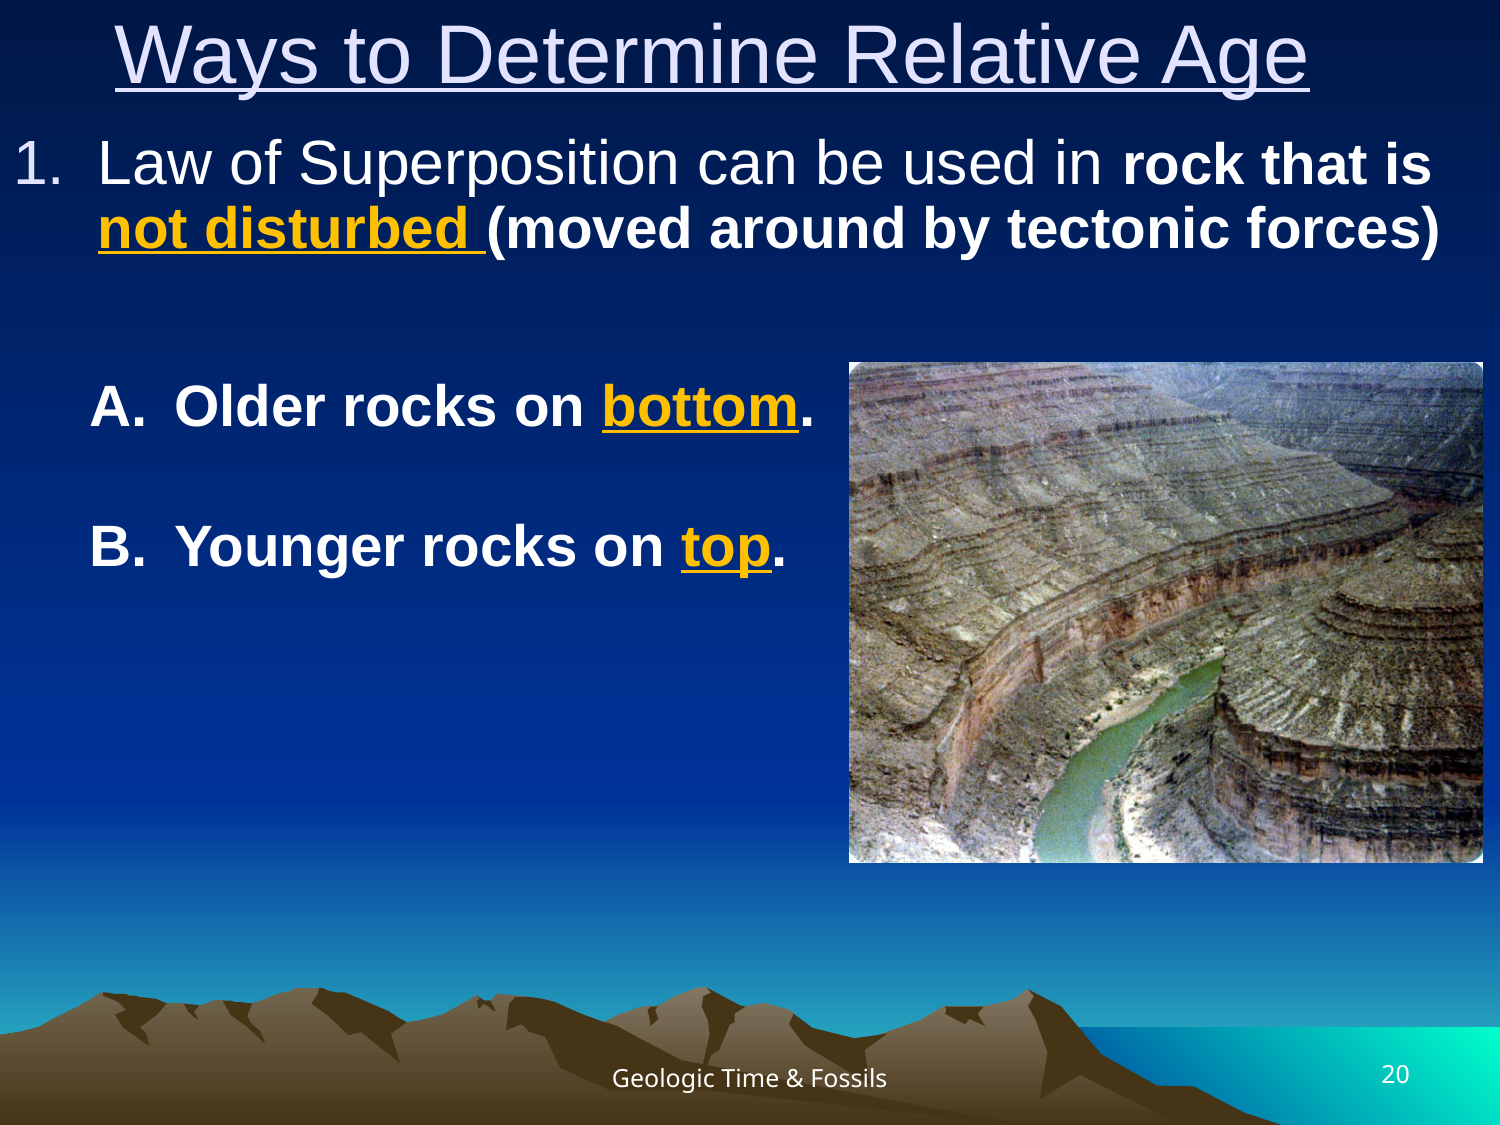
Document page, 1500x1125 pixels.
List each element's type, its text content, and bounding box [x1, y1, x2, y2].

text_box Law of Superposition can be used in rock that is not disturbed (moved around by tectonic forces) [0, 123, 1500, 296]
slide_number 20 [1074, 1025, 1425, 1100]
title Ways to Determine Relative Age [37, 0, 1388, 100]
footer Geologic Time & Fossils [512, 1025, 988, 1100]
text_box Older rocks on bottom. Younger rocks on top. [0, 360, 908, 586]
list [849, 362, 1483, 863]
